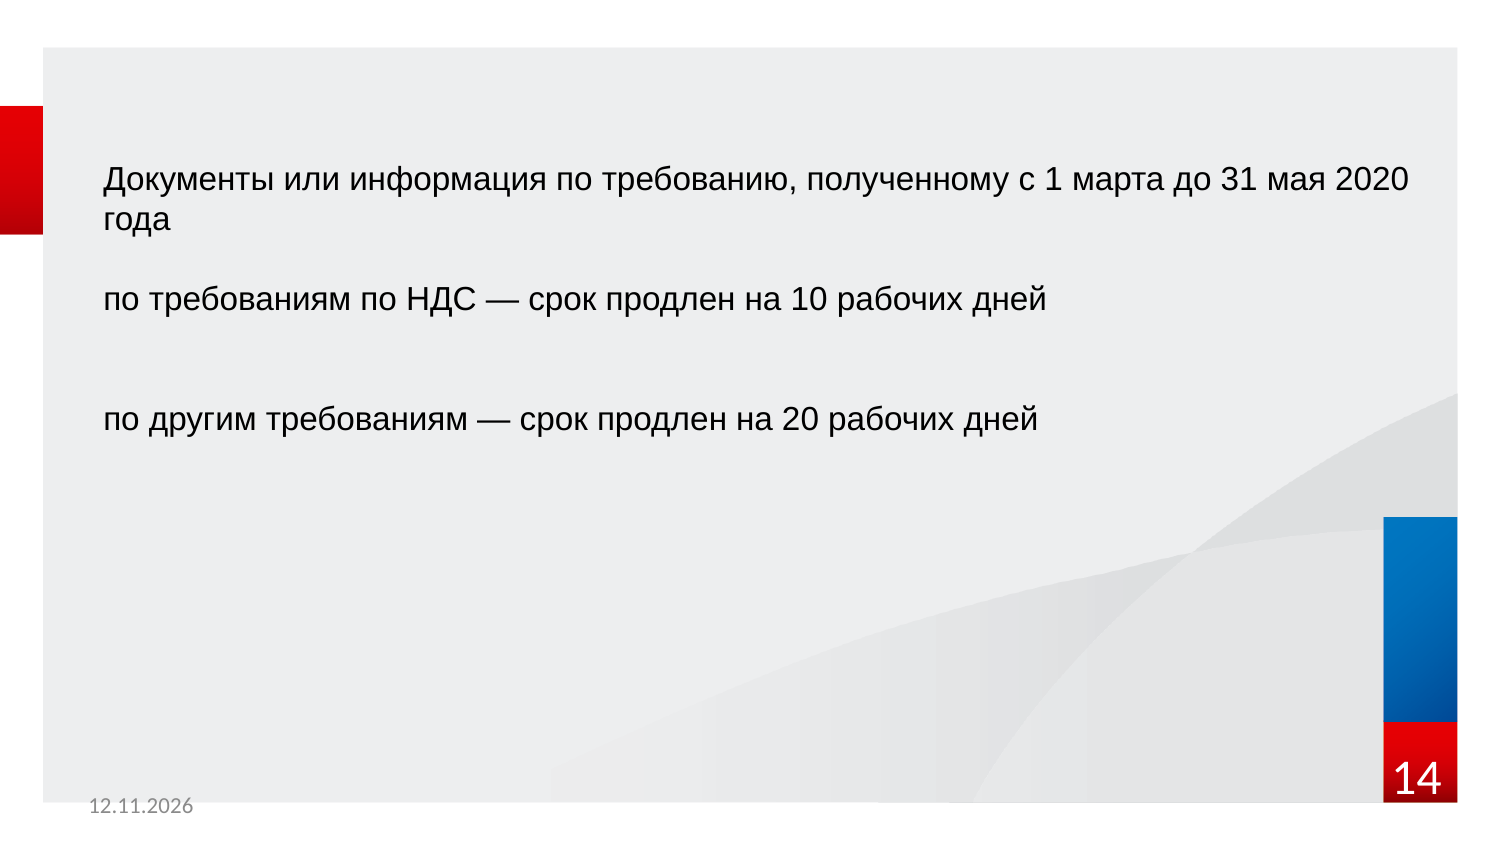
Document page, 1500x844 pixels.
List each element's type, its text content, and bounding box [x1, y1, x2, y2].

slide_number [75, 782, 425, 828]
text_box 14 [1365, 743, 1468, 822]
picture [0, 0, 1500, 844]
text_box Документы или информация по требованию, полученному с 1 марта до 31 мая 2020 года по требованиям по НДС — срок продлен на 10 рабочих дней по другим требованиям — срок продлен на 20 рабочих дней [88, 150, 1436, 445]
